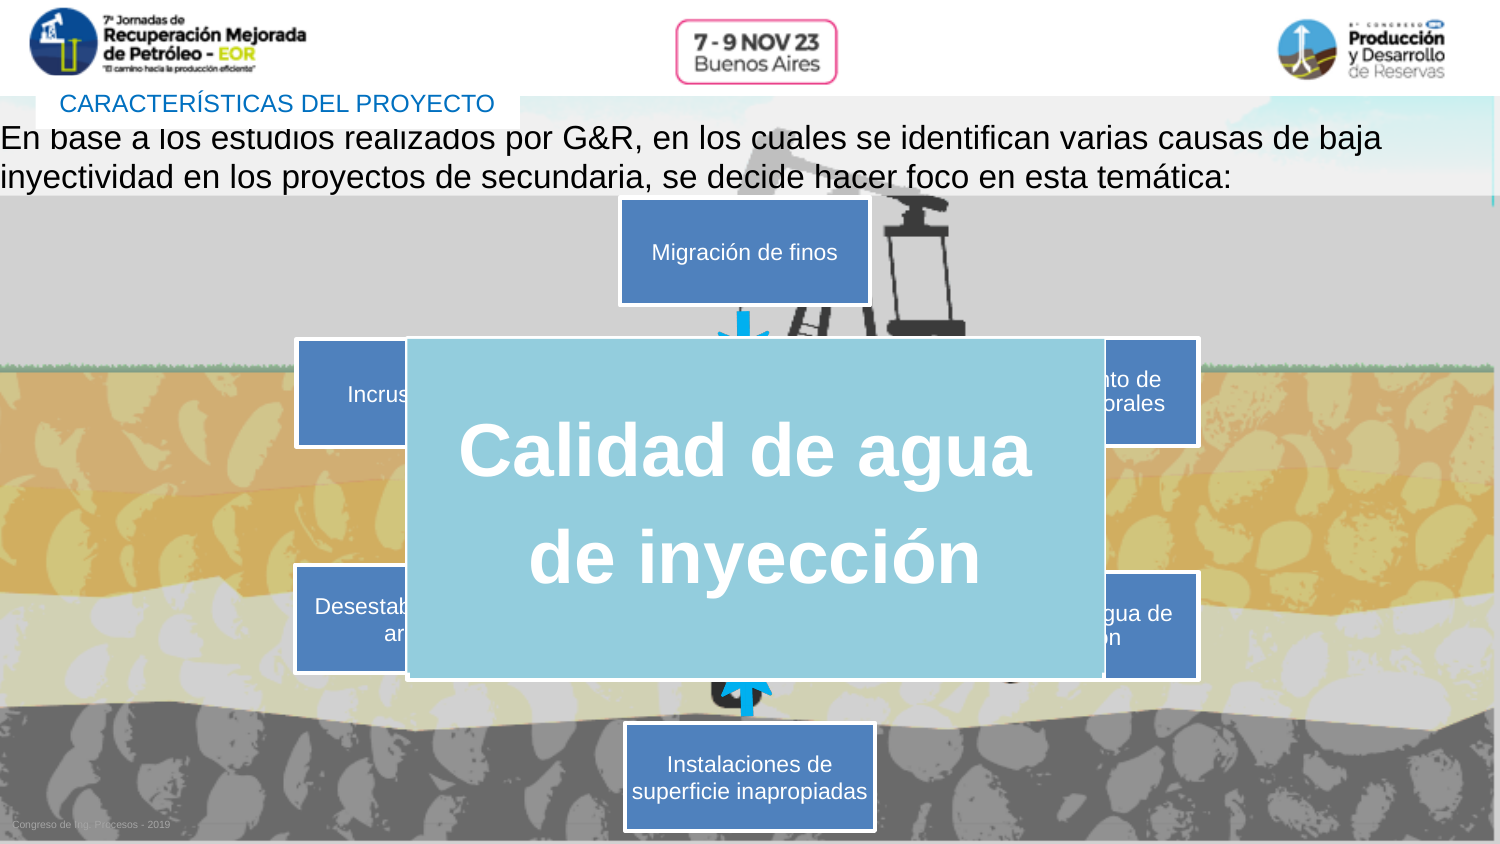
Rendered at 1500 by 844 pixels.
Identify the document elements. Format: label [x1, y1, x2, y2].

text_box [619, 197, 871, 306]
text_box [1105, 337, 1199, 447]
text_box [624, 722, 876, 832]
text_box [1109, 571, 1199, 681]
text_box [296, 338, 405, 448]
text_box [294, 564, 402, 673]
picture [0, 0, 1500, 844]
text_box [407, 337, 1105, 681]
